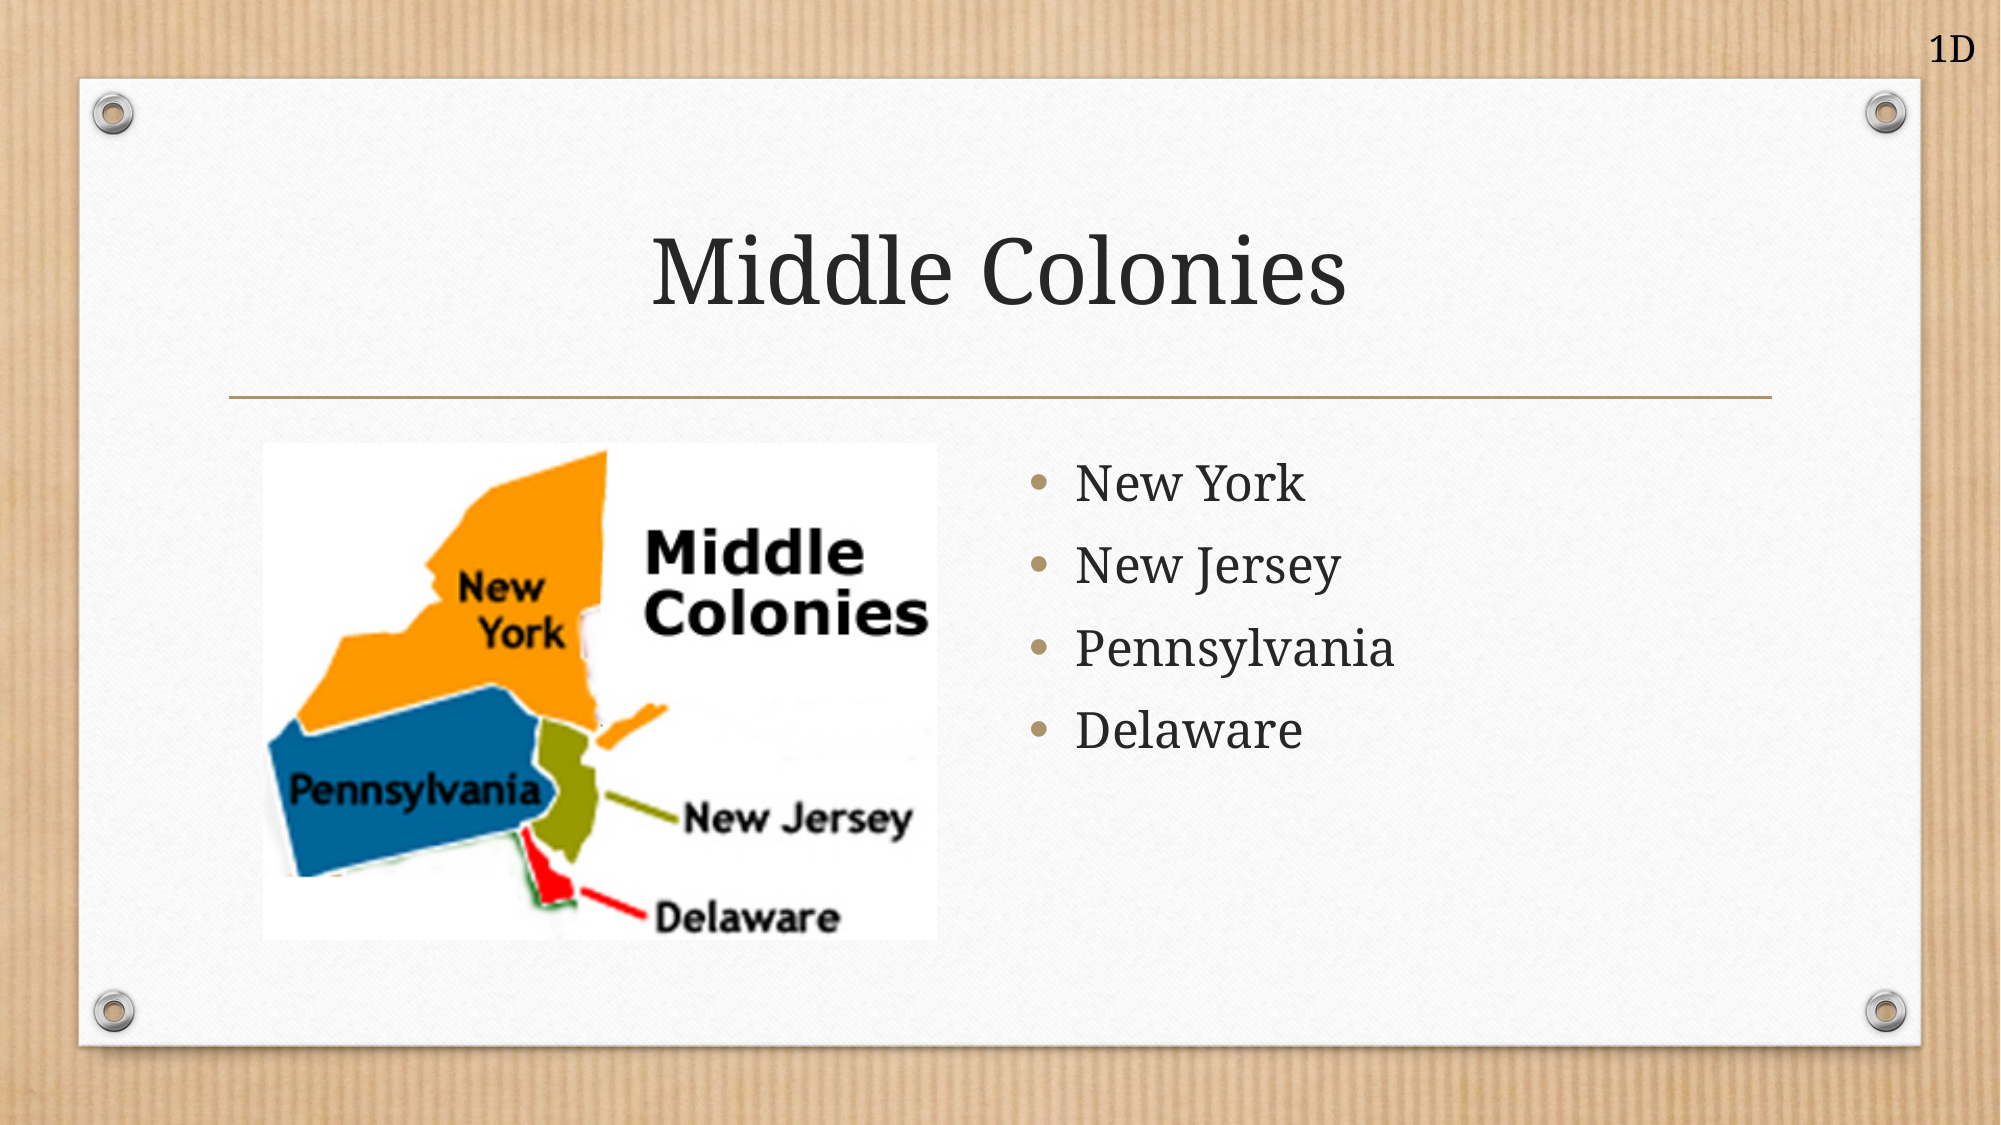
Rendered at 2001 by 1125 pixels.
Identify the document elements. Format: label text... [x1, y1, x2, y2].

text_box 1D [1913, 17, 1992, 77]
list New York New Jersey Pennsylvania Delaware [1013, 443, 1788, 963]
title Middle Colonies [212, 161, 1788, 375]
picture [0, 0, 2001, 1125]
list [263, 443, 937, 940]
